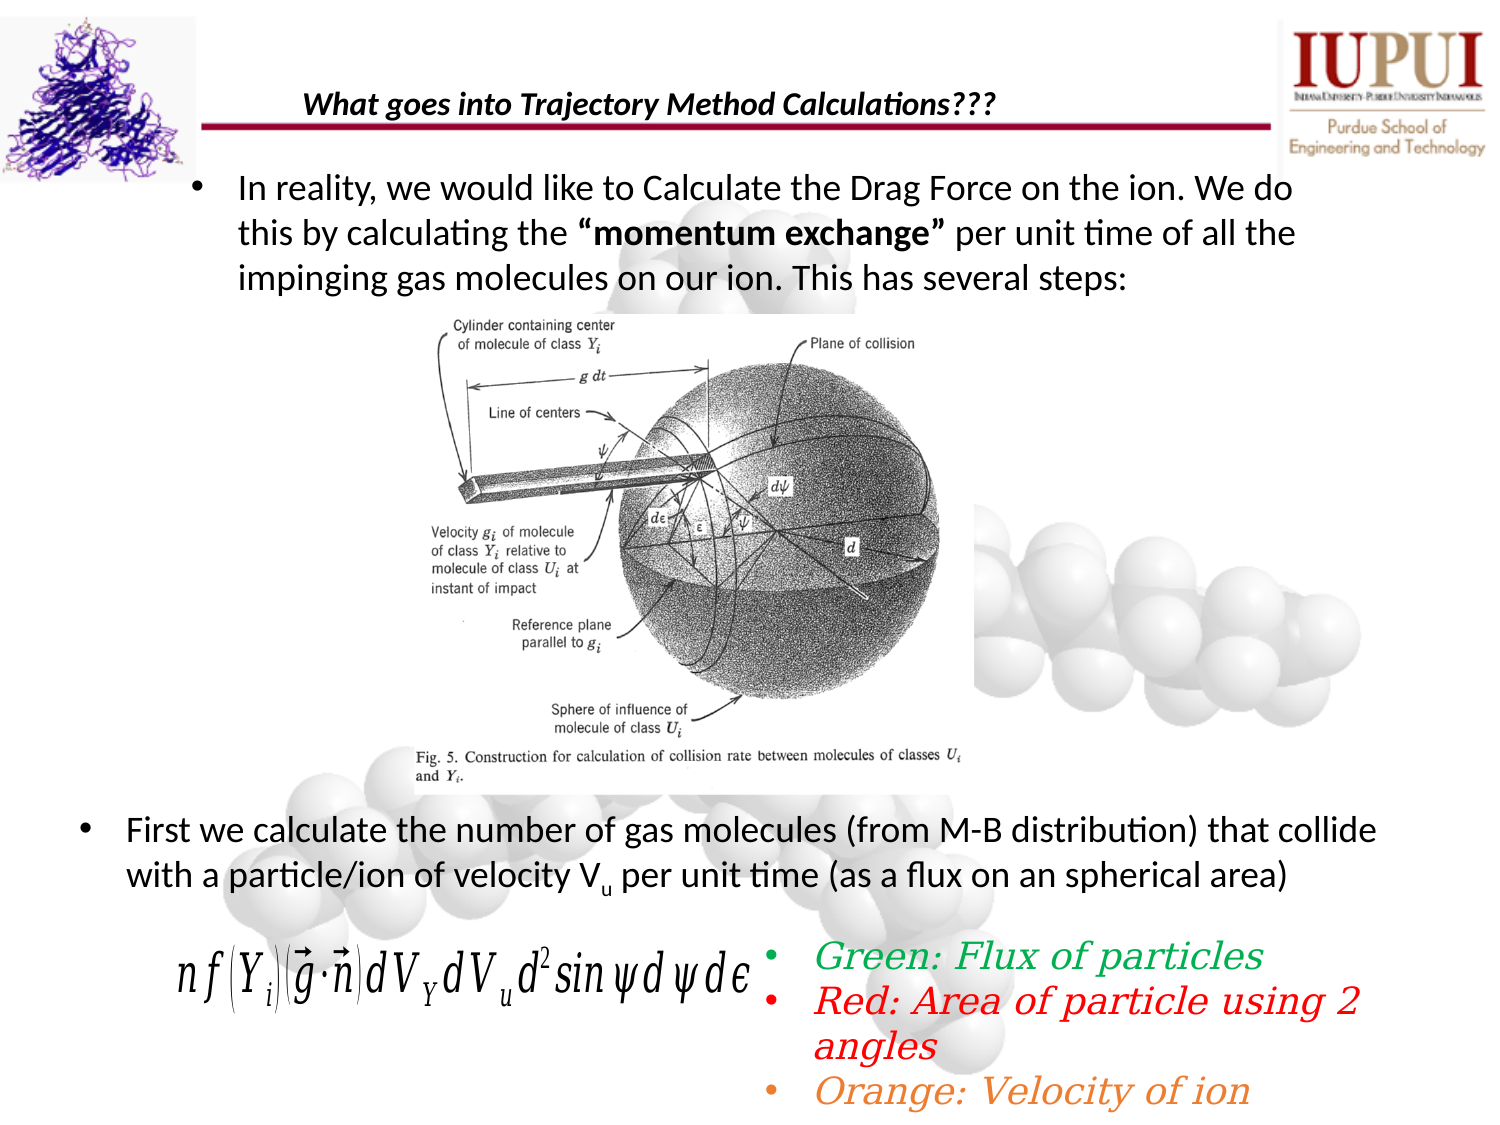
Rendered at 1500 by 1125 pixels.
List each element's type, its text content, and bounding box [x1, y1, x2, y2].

text_box First we calculate the number of gas molecules (from M-B distribution) that collide with a particle/ion of velocity Vu per unit time (as a flux on an spherical area) [64, 797, 1409, 909]
text_box Green: Flux of particles Red: Area of particle using 2 angles Orange: Velocity of ion [749, 924, 1426, 1120]
picture [0, 0, 1500, 1125]
text_box In reality, we would like to Calculate the Drag Force on the ion. We do this by calculating the “momentum exchange” per unit time of all the impinging gas molecules on our ion. This has several steps: [176, 155, 1373, 306]
text_box What goes into Trajectory Method Calculations??? [287, 74, 1175, 130]
